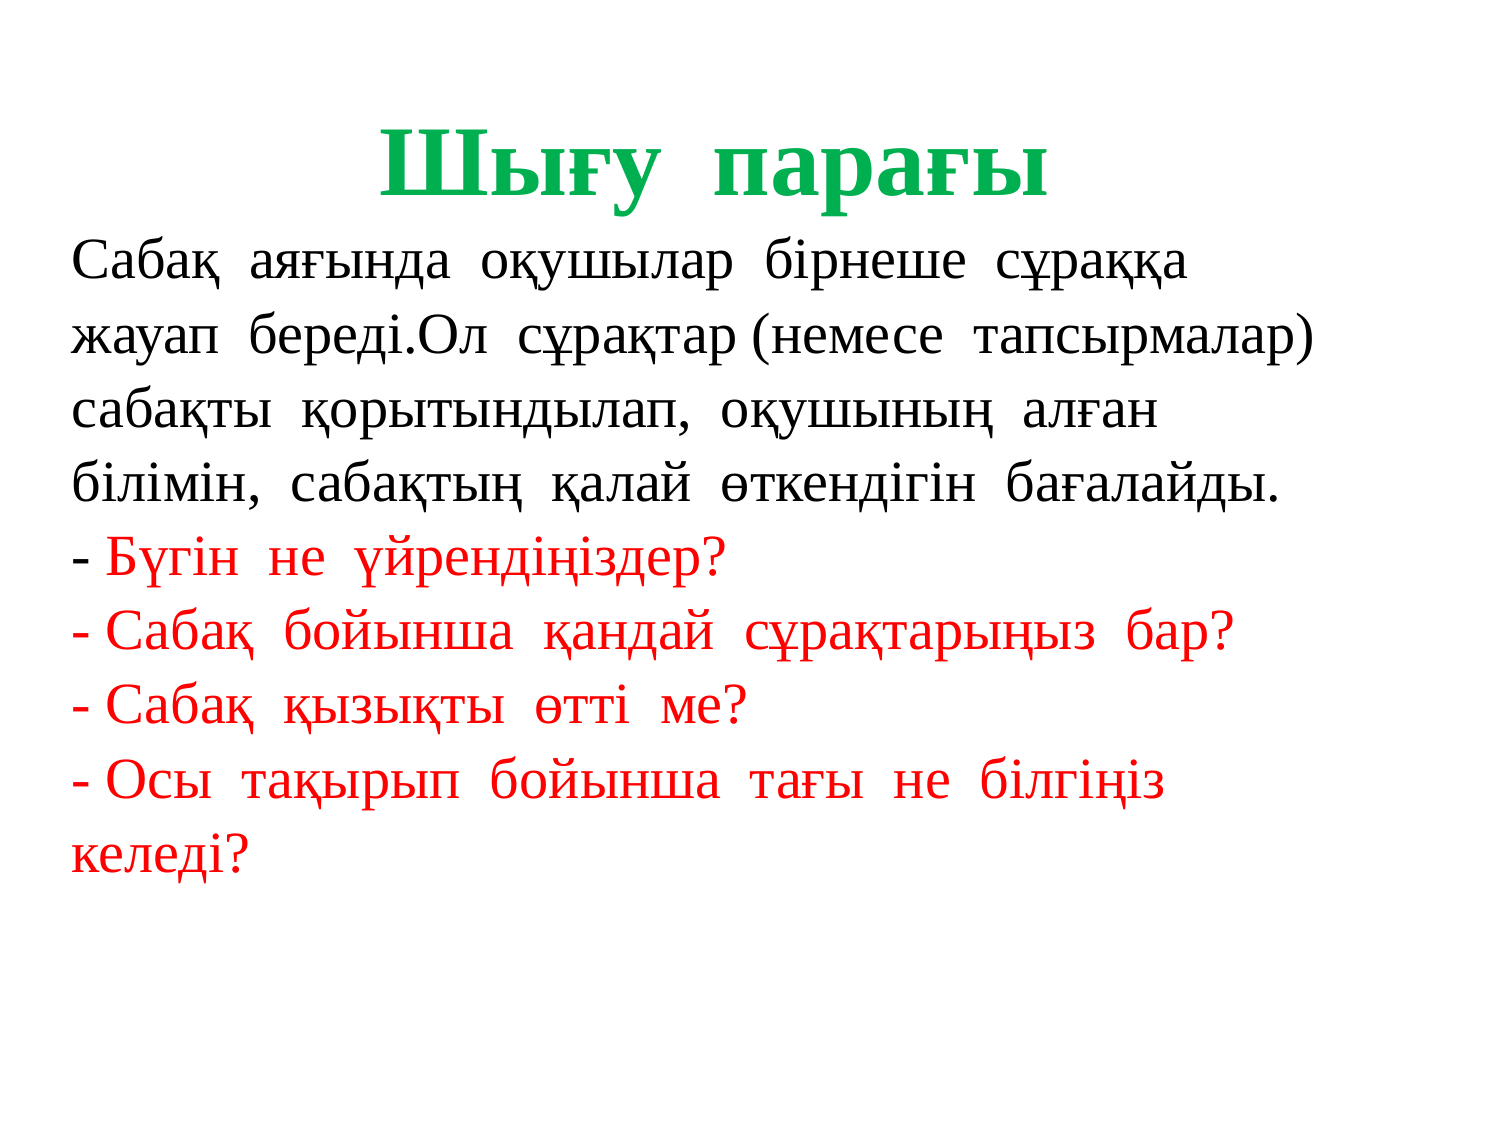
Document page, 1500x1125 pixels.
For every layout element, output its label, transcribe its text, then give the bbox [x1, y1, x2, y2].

table_header Шығу парағы Сабақ аяғында оқушылар бірнеше сұраққа жауап береді.Ол сұрақтар (немесе тапсырмалар) сабақты қорытындылап, оқушының алған білімін, сабақтың қалай өткендігін бағалайды. - Бүгін не үйрендіңіздер? - Сабақ бойынша қандай сұрақтарыңыз бар? - Сабақ қызықты өтті ме? - Осы тақырып бойынша тағы не білгіңіз келеді? [53, 90, 1376, 1000]
